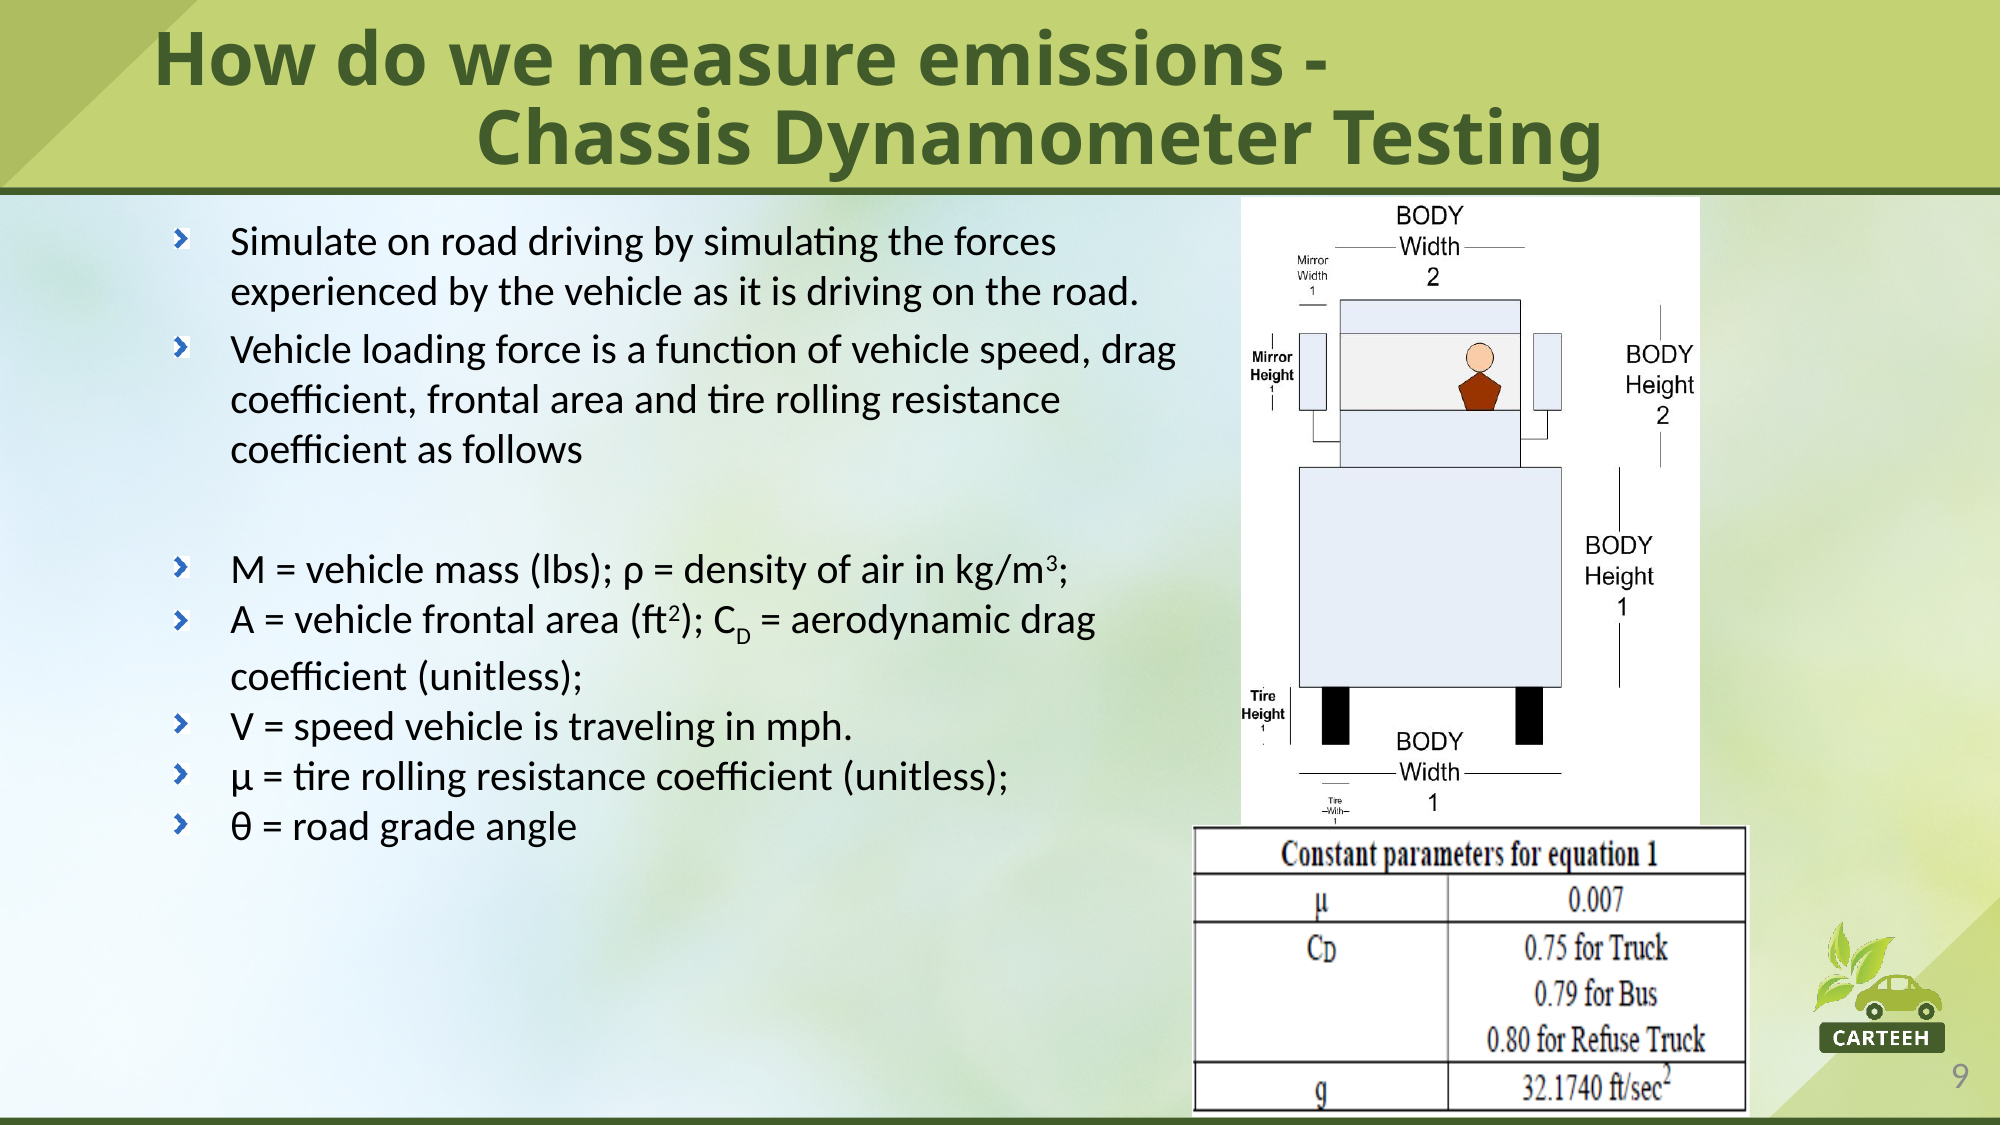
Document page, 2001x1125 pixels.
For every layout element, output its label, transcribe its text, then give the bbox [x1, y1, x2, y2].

picture [174, 813, 190, 835]
picture [1813, 920, 1945, 1053]
picture [174, 713, 190, 734]
picture [174, 610, 190, 631]
text_box Chassis Dynamometer Testing [108, 82, 1972, 198]
title How do we measure emissions - [137, 13, 1862, 82]
picture [174, 763, 190, 785]
picture [174, 556, 190, 578]
picture [174, 228, 190, 249]
picture [174, 336, 190, 358]
picture [1192, 197, 1750, 1117]
